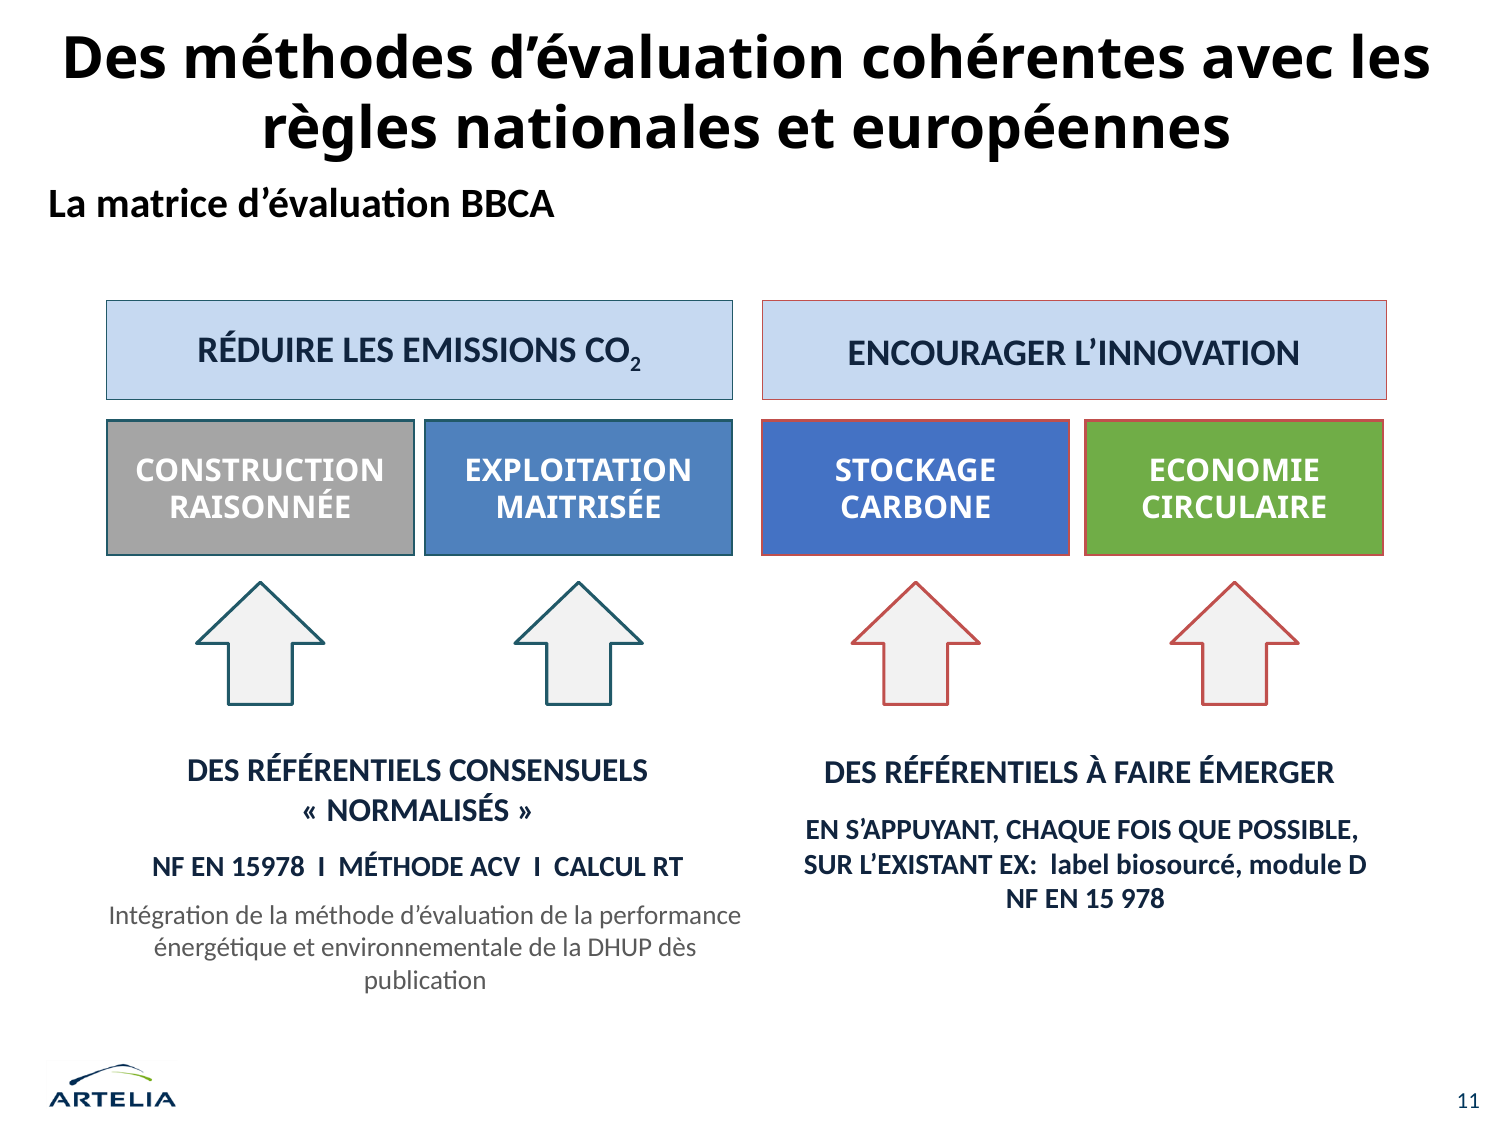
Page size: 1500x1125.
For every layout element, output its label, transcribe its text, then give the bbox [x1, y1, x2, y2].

picture [46, 1060, 178, 1109]
list La matrice d’évaluation BBCA [48, 175, 1452, 251]
title Des méthodes d’évaluation cohérentes avec les règles nationales et européennes [46, 20, 1452, 130]
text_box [106, 300, 1405, 927]
text_box Intégration de la méthode d’évaluation de la performance énergétique et environnementale de la DHUP dès publication [78, 887, 772, 1005]
